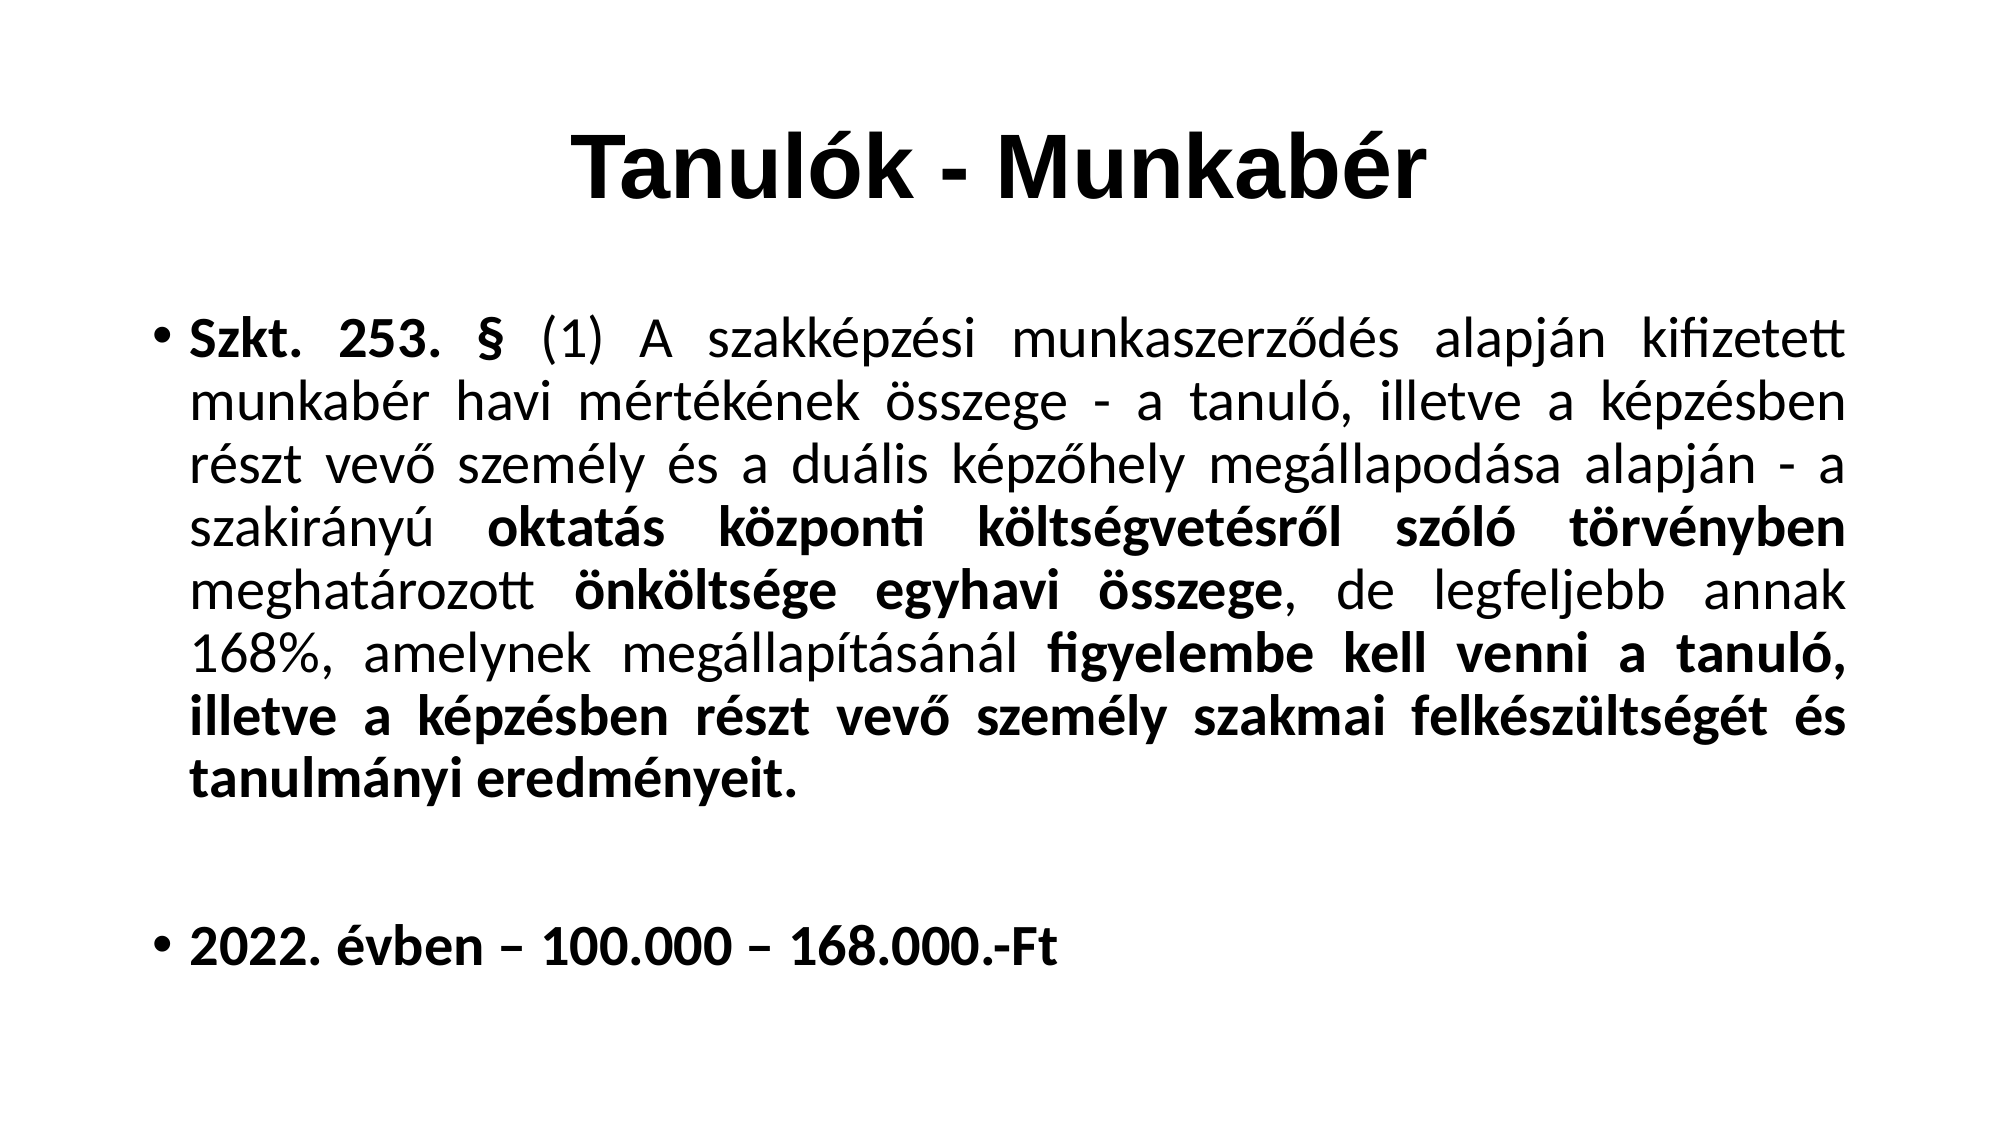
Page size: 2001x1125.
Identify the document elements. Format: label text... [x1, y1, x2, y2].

title Tanulók - Munkabér [137, 59, 1863, 278]
list Szkt. 253. § (1) A szakképzési munkaszerződés alapján kifizetett munkabér havi mértékének összege - a tanuló, illetve a képzésben részt vevő személy és a duális képzőhely megállapodása alapján - a szakirányú oktatás központi költségvetésről szóló törvényben meghatározott önköltsége egyhavi összege, de legfeljebb annak 168%, amelynek megállapításánál figyelembe kell venni a tanuló, illetve a képzésben részt vevő személy szakmai felkészültségét és tanulmányi eredményeit. 2022. évben – 100.000 – 168.000.-Ft [137, 299, 1863, 1014]
